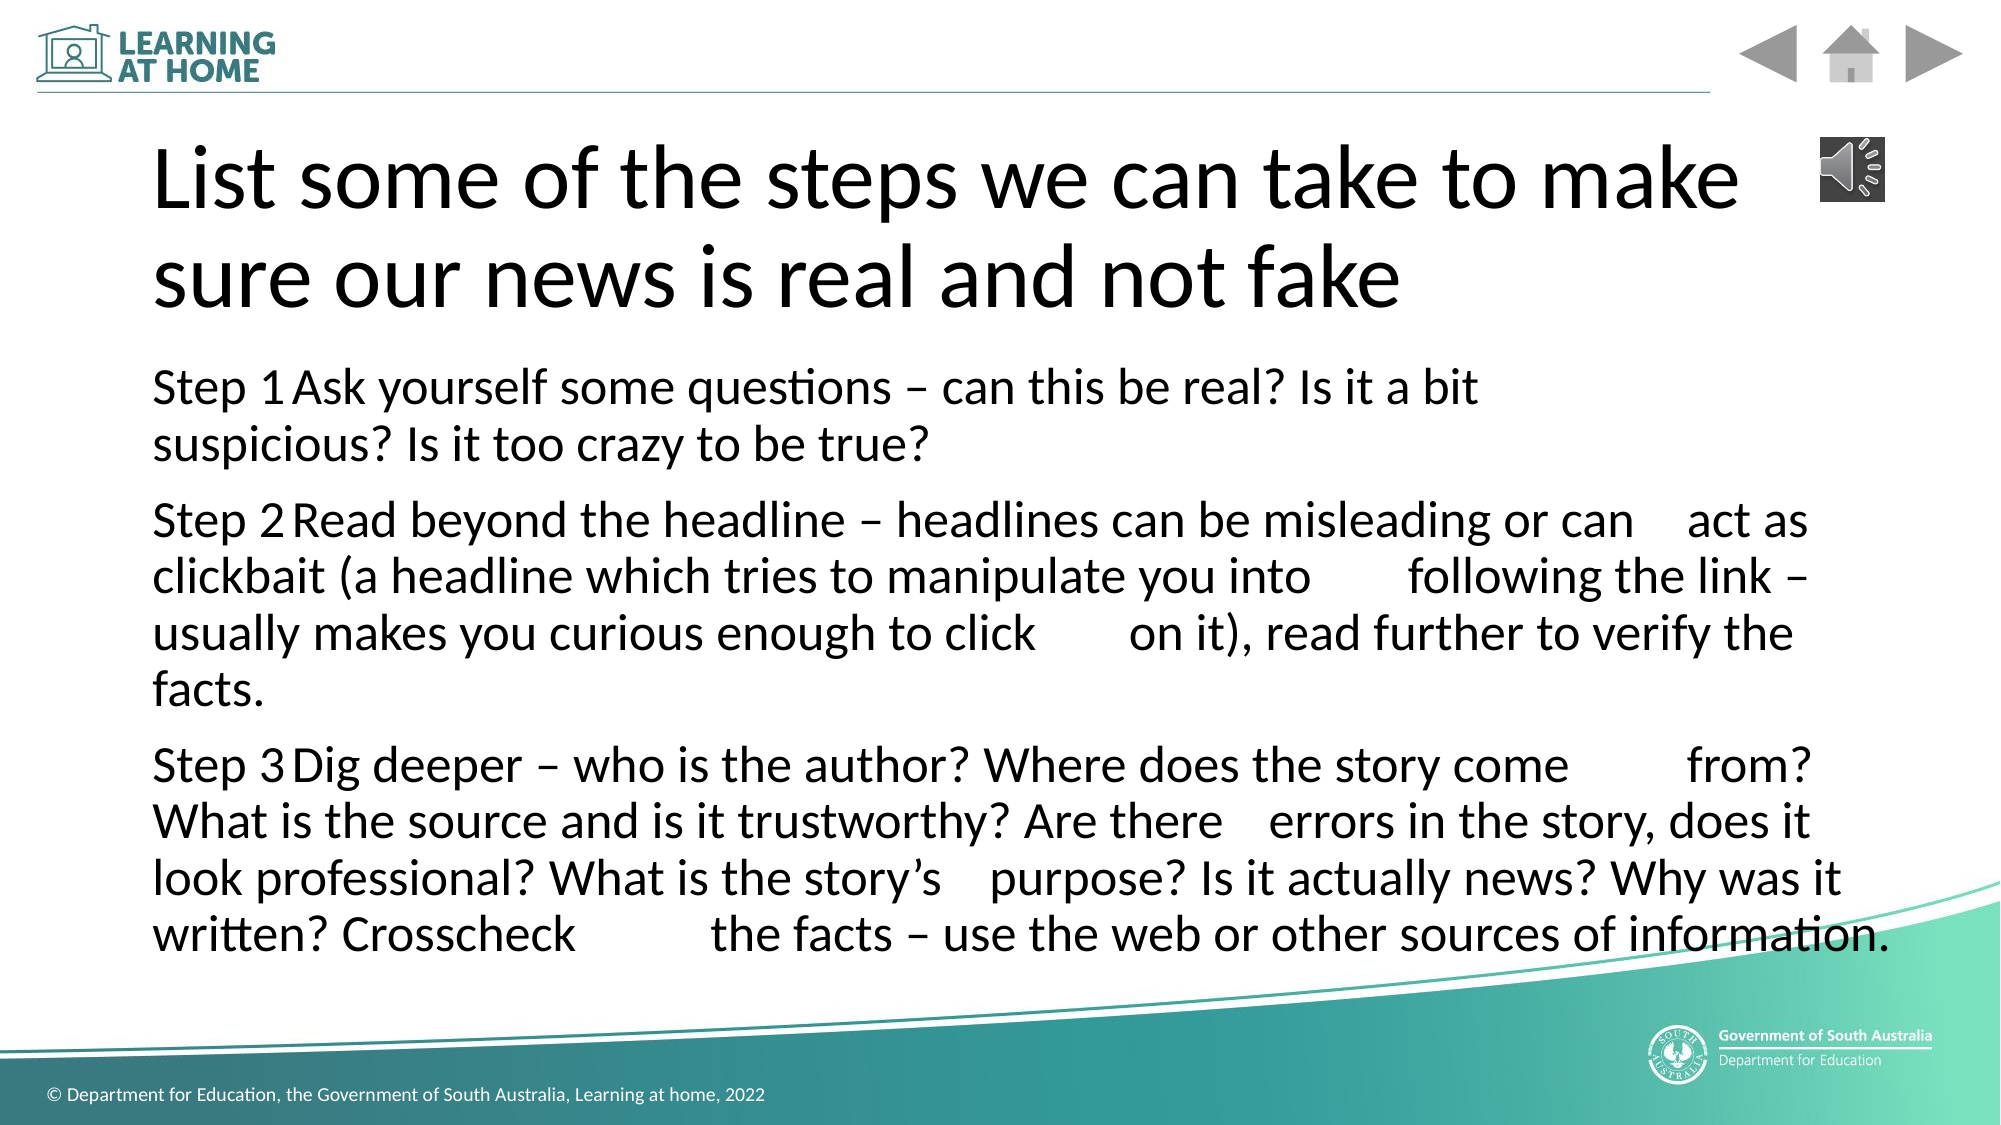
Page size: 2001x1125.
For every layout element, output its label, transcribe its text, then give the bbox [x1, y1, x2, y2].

list Step 1 Ask yourself some questions – can this be real? Is it a bit suspicious? Is it too crazy to be true? Step 2 Read beyond the headline – headlines can be misleading or can act as clickbait (a headline which tries to manipulate you into following the link – usually makes you curious enough to click on it), read further to verify the facts. Step 3 Dig deeper – who is the author? Where does the story come from? What is the source and is it trustworthy? Are there errors in the story, does it look professional? What is the story’s purpose? Is it actually news? Why was it written? Crosscheck the facts – use the web or other sources of information. [137, 352, 1912, 999]
title List some of the steps we can take to make sure our news is real and not fake [137, 119, 1795, 337]
picture [0, 0, 2000, 1125]
